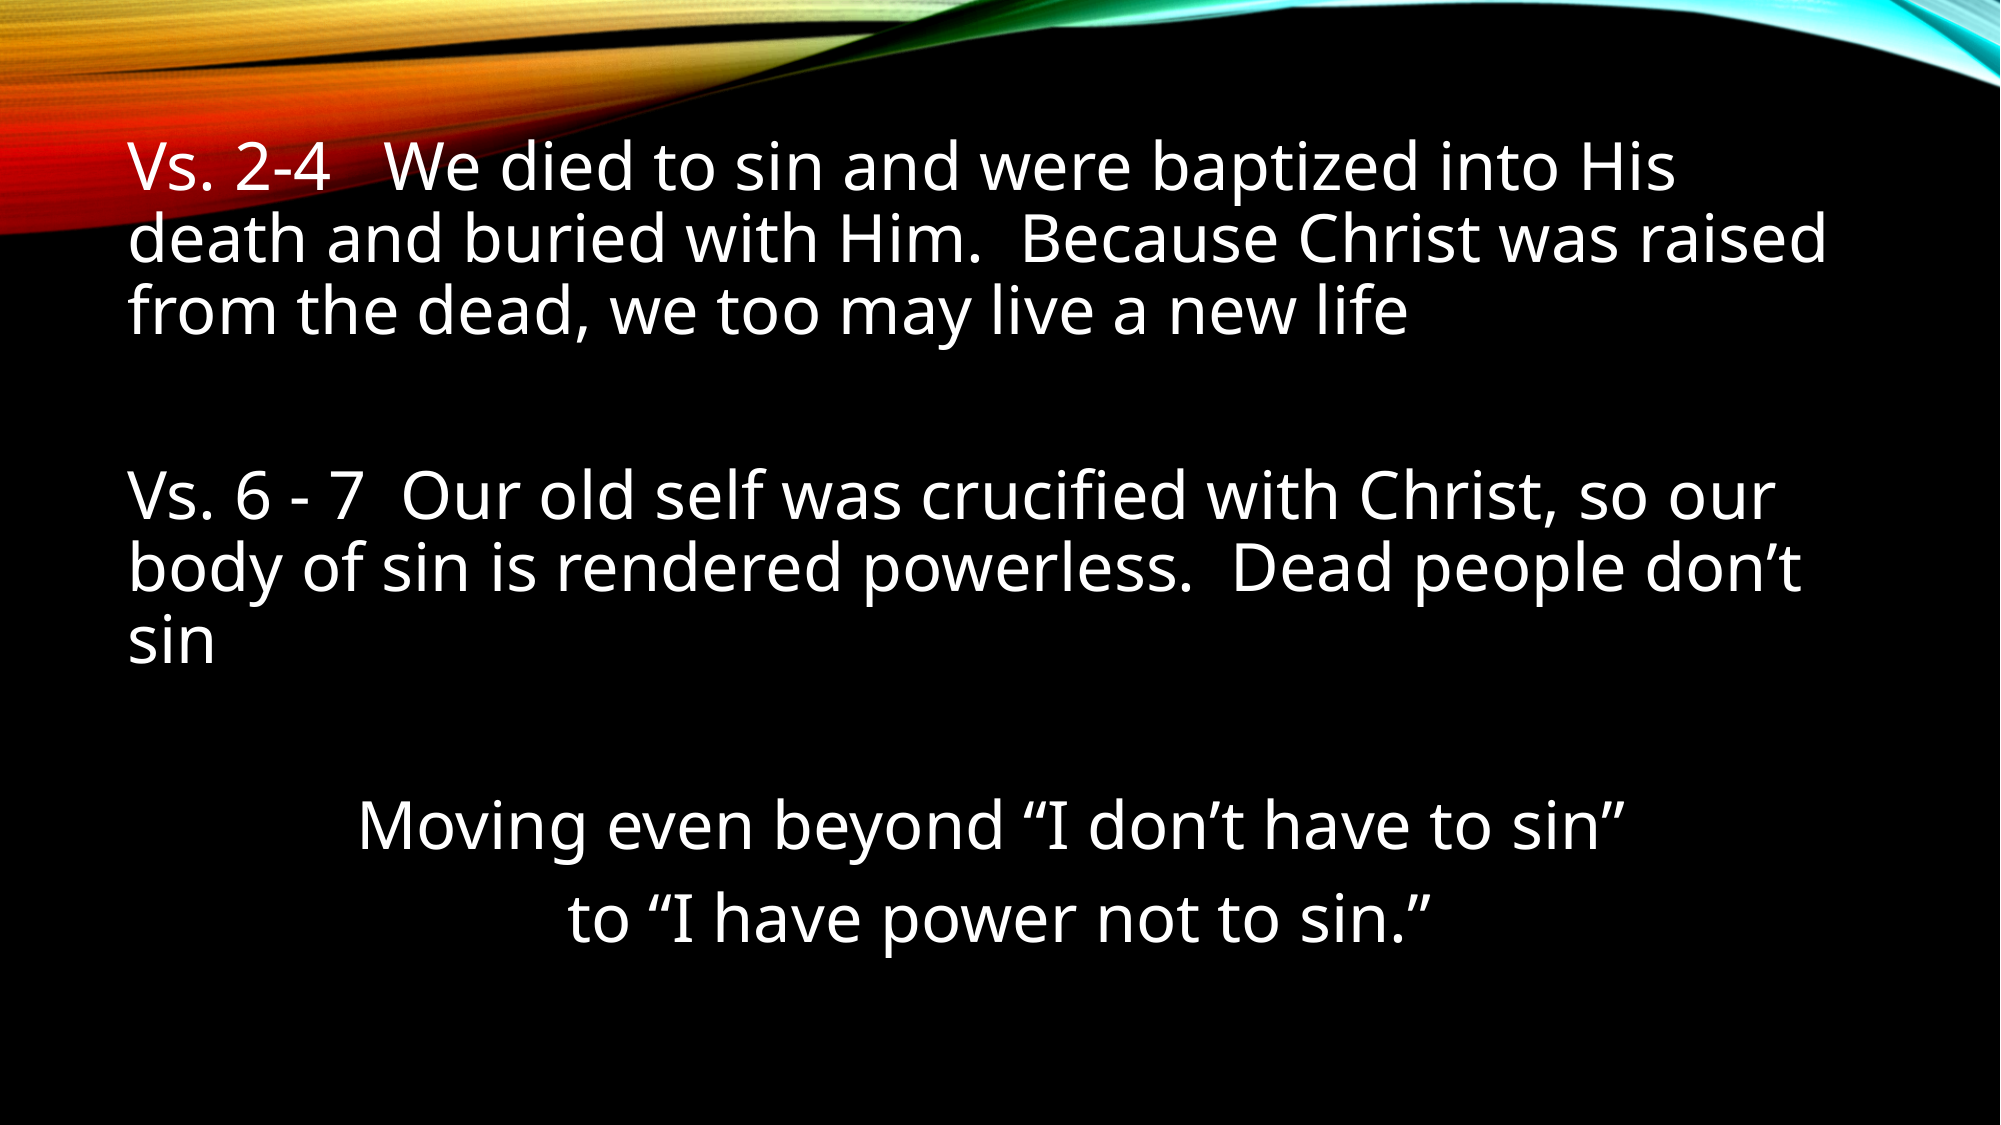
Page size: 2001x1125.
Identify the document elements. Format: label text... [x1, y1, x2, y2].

picture [0, 0, 2000, 237]
list Vs. 2-4 We died to sin and were baptized into His death and buried with Him. Because Christ was raised from the dead, we too may live a new life Vs. 6 - 7 Our old self was crucified with Christ, so our body of sin is rendered powerless. Dead people don’t sin Moving even beyond “I don’t have to sin” to “I have power not to sin.” [112, 125, 1888, 1021]
